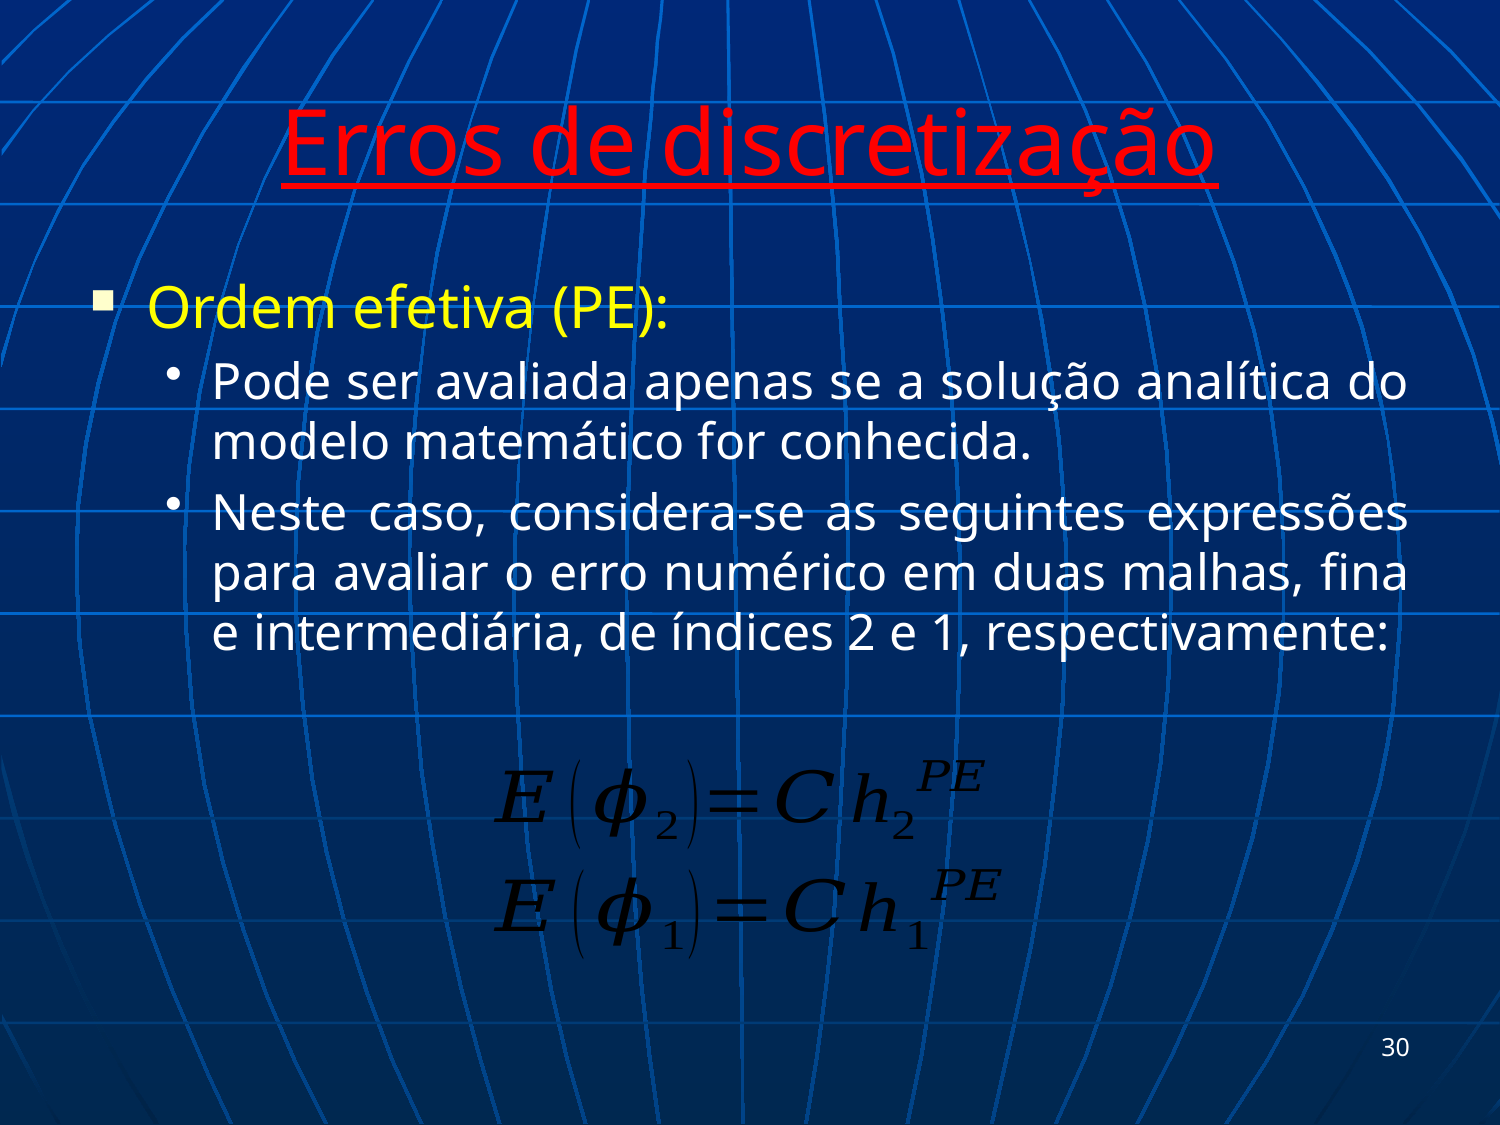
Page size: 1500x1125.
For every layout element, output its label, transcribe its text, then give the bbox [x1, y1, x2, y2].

title Erros de discretização [75, 45, 1425, 233]
list Ordem efetiva (PE): Pode ser avaliada apenas se a solução analítica do modelo matemático for conhecida. Neste caso, considera-se as seguintes expressões para avaliar o erro numérico em duas malhas, fina e intermediária, de índices 2 e 1, respectivamente: [75, 262, 1425, 1006]
slide_number 30 [1074, 1024, 1425, 1100]
